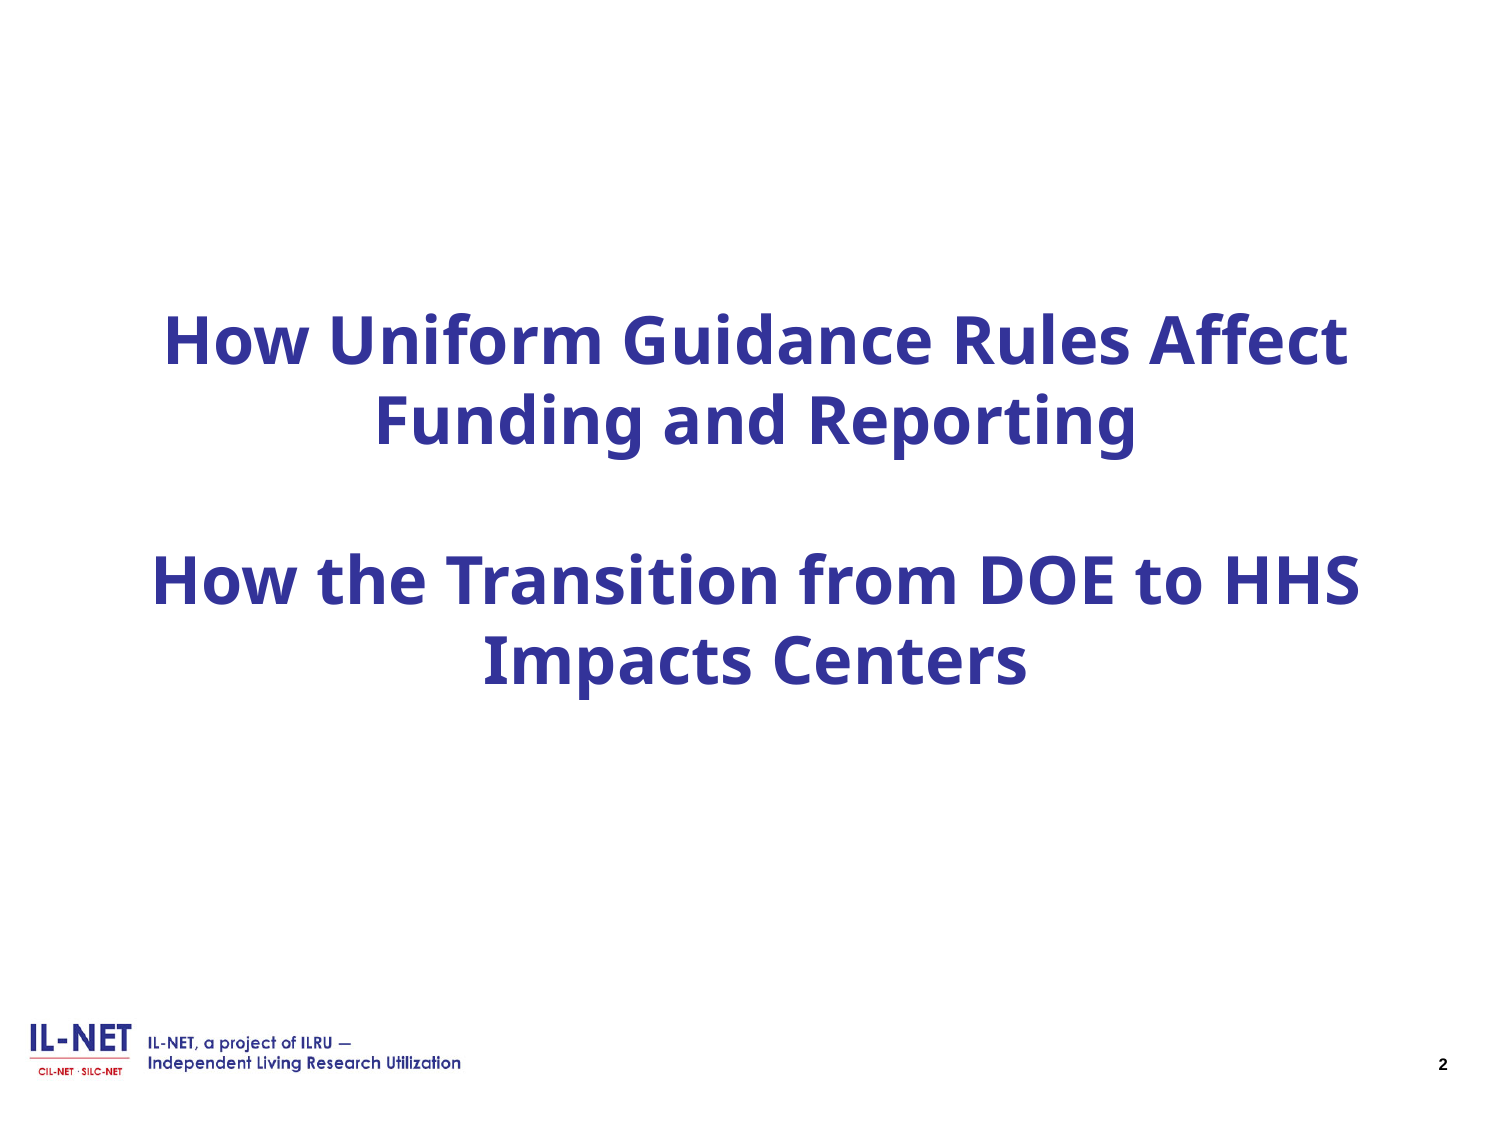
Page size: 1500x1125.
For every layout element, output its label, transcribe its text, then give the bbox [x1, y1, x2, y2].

picture [12, 1005, 478, 1092]
title How Uniform Guidance Rules Affect Funding and Reporting How the Transition from DOE to HHS Impacts Centers [125, 432, 1388, 563]
